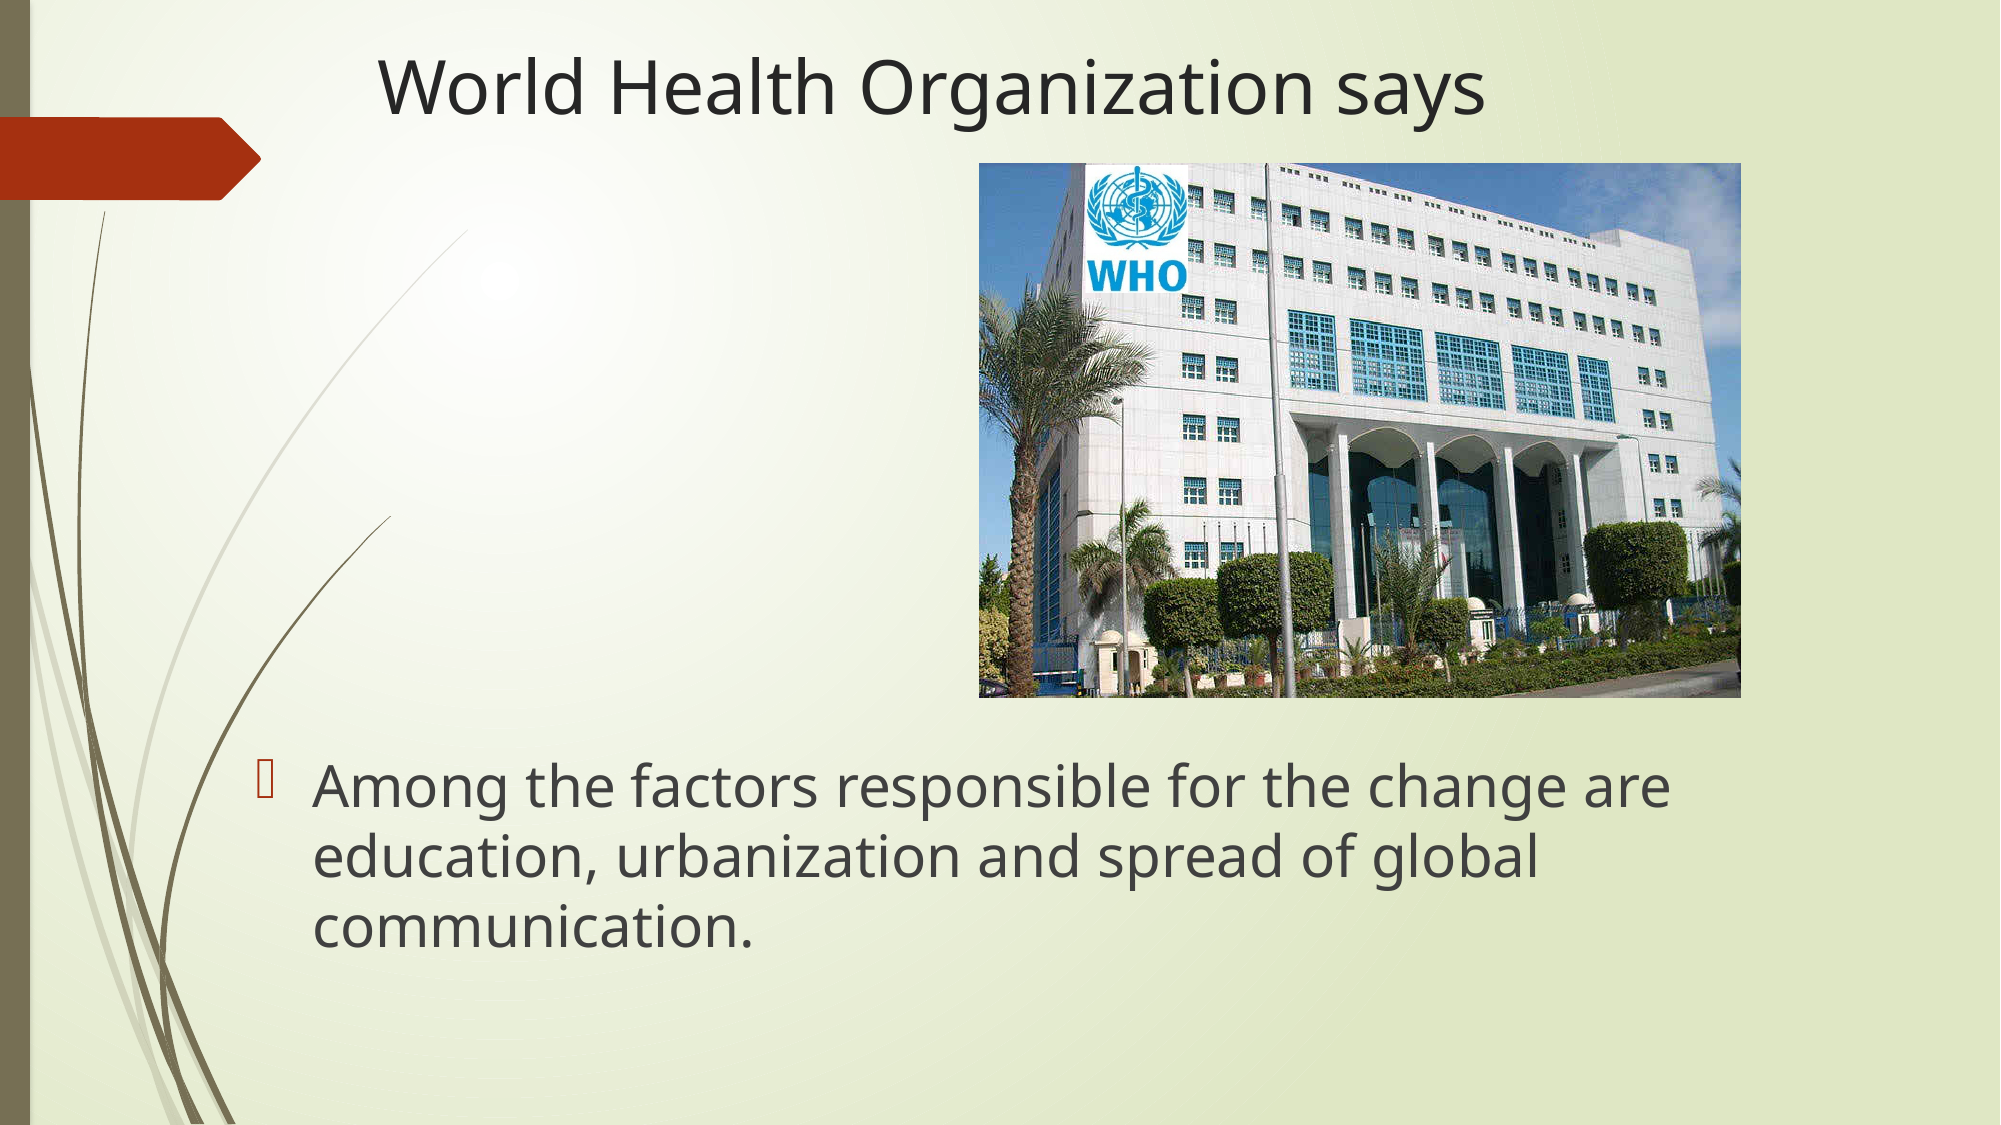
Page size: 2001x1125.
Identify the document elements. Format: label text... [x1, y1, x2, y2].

title World Health Organization says [362, 32, 1538, 164]
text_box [979, 163, 1741, 698]
list Among the factors responsible for the change are education, urbanization and spread of global communication. [240, 742, 1954, 975]
